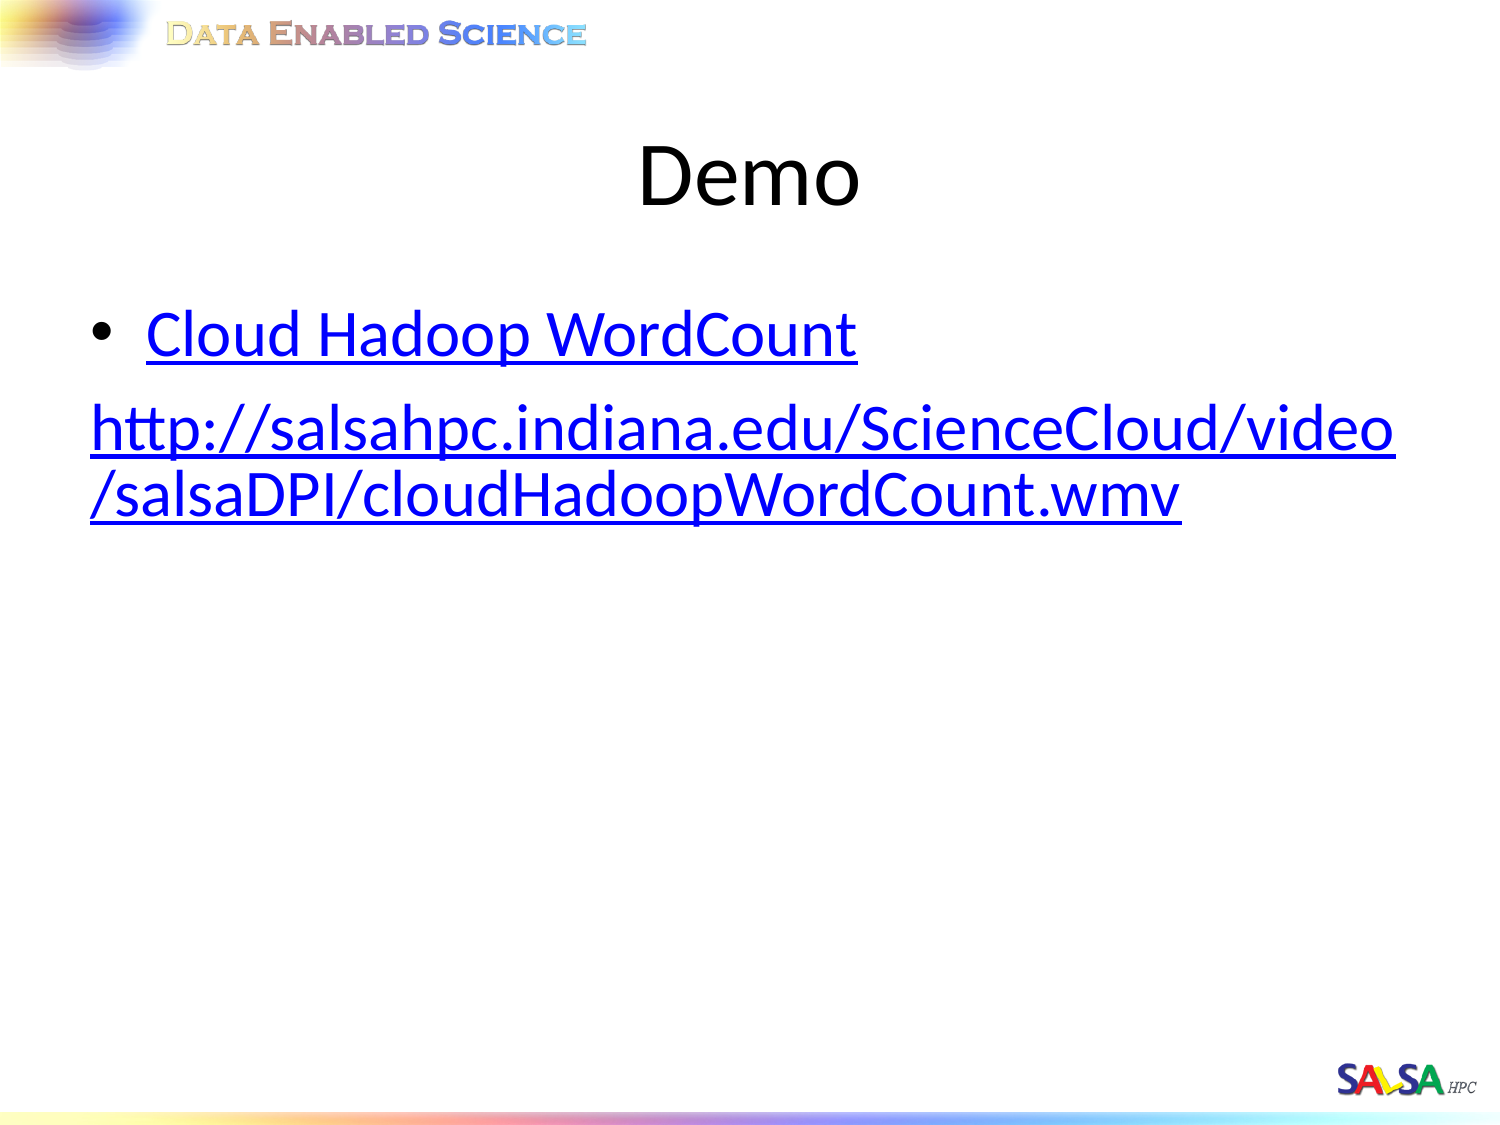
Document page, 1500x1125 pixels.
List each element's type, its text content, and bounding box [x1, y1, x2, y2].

picture [0, 0, 593, 71]
title Demo [75, 75, 1425, 263]
picture [1325, 1057, 1479, 1100]
list Cloud Hadoop WordCount http://salsahpc.indiana.edu/ScienceCloud/video/salsaDPI/cloudHadoopWordCount.wmv [75, 282, 1425, 1025]
picture [0, 1112, 1500, 1125]
